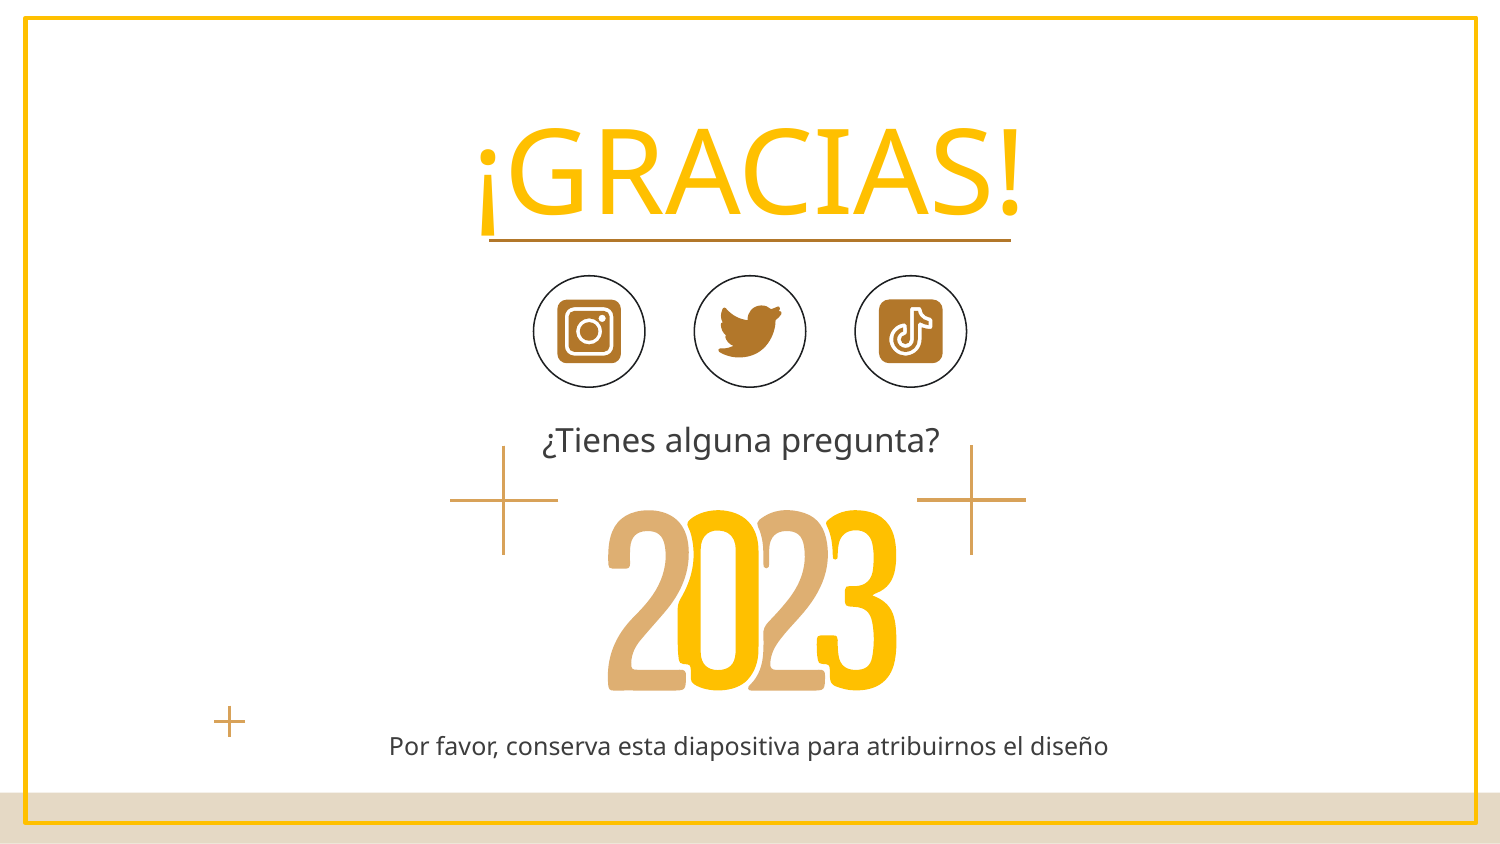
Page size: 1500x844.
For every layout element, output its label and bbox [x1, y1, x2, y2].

text_box [557, 299, 621, 364]
text_box [878, 299, 943, 364]
text_box [0, 792, 1500, 844]
text_box [916, 445, 1026, 555]
text_box [449, 445, 559, 555]
text_box [25, 17, 1477, 823]
